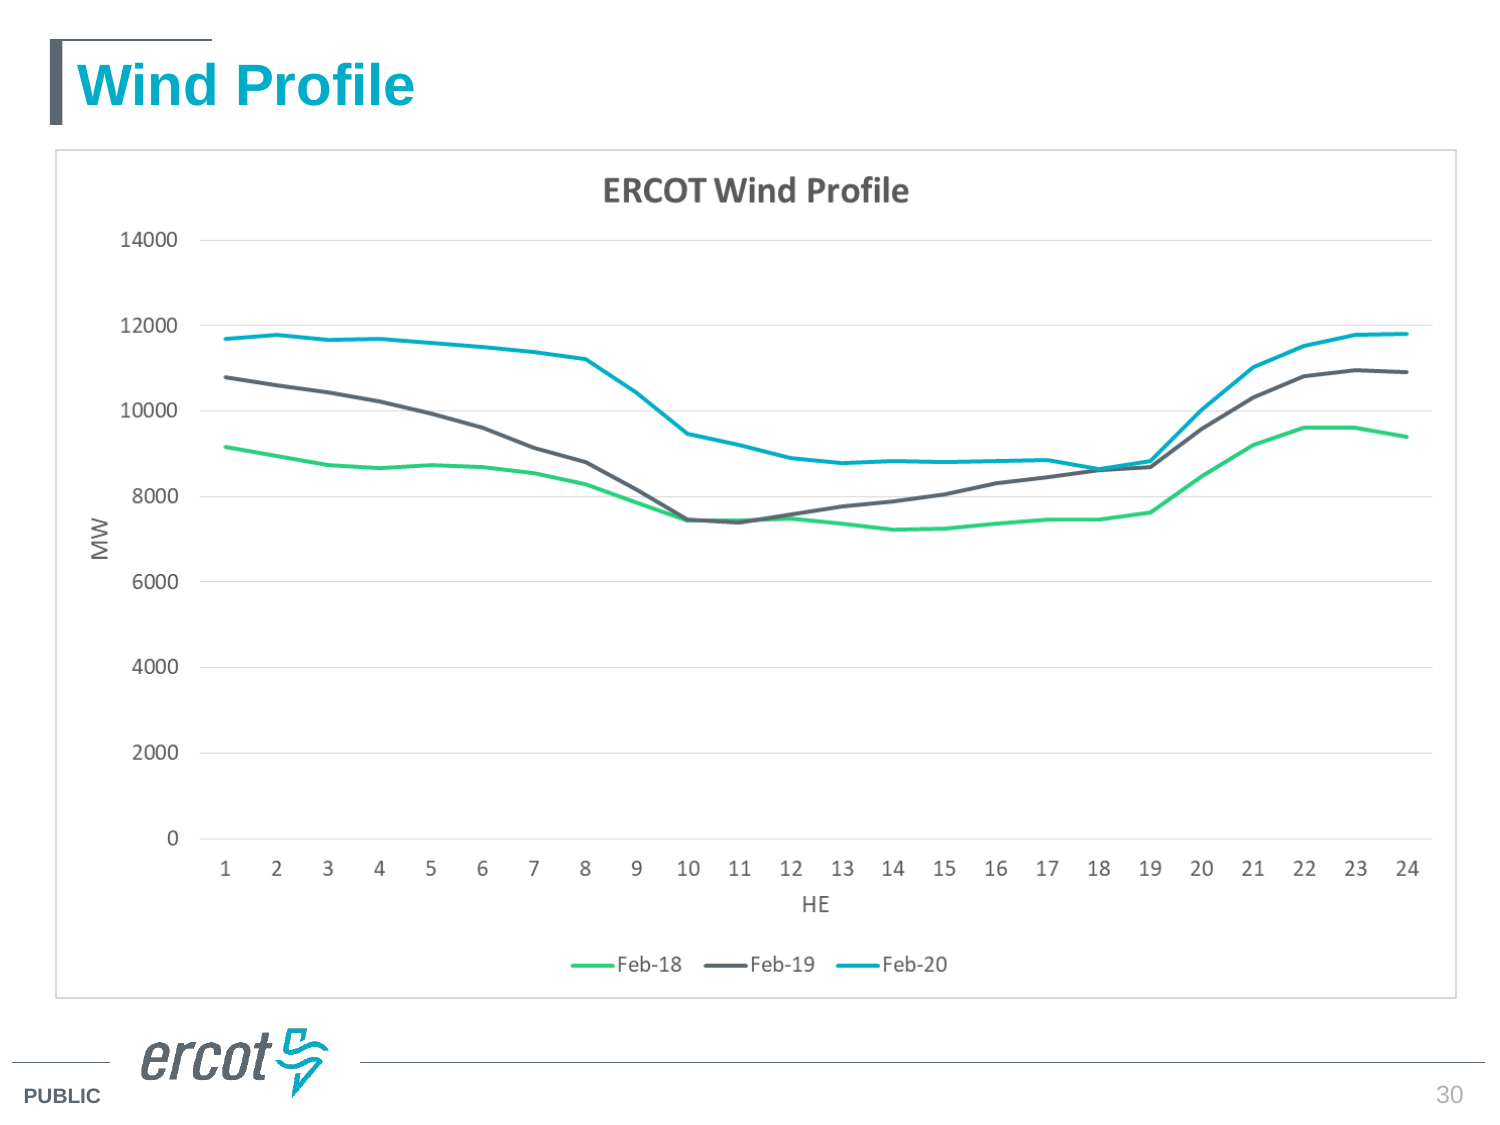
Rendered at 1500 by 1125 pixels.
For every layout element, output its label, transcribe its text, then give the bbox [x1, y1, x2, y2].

picture [55, 149, 1458, 1000]
picture [137, 1024, 332, 1100]
title Wind Profile [62, 39, 1450, 125]
slide_number 30 [1412, 1076, 1488, 1112]
